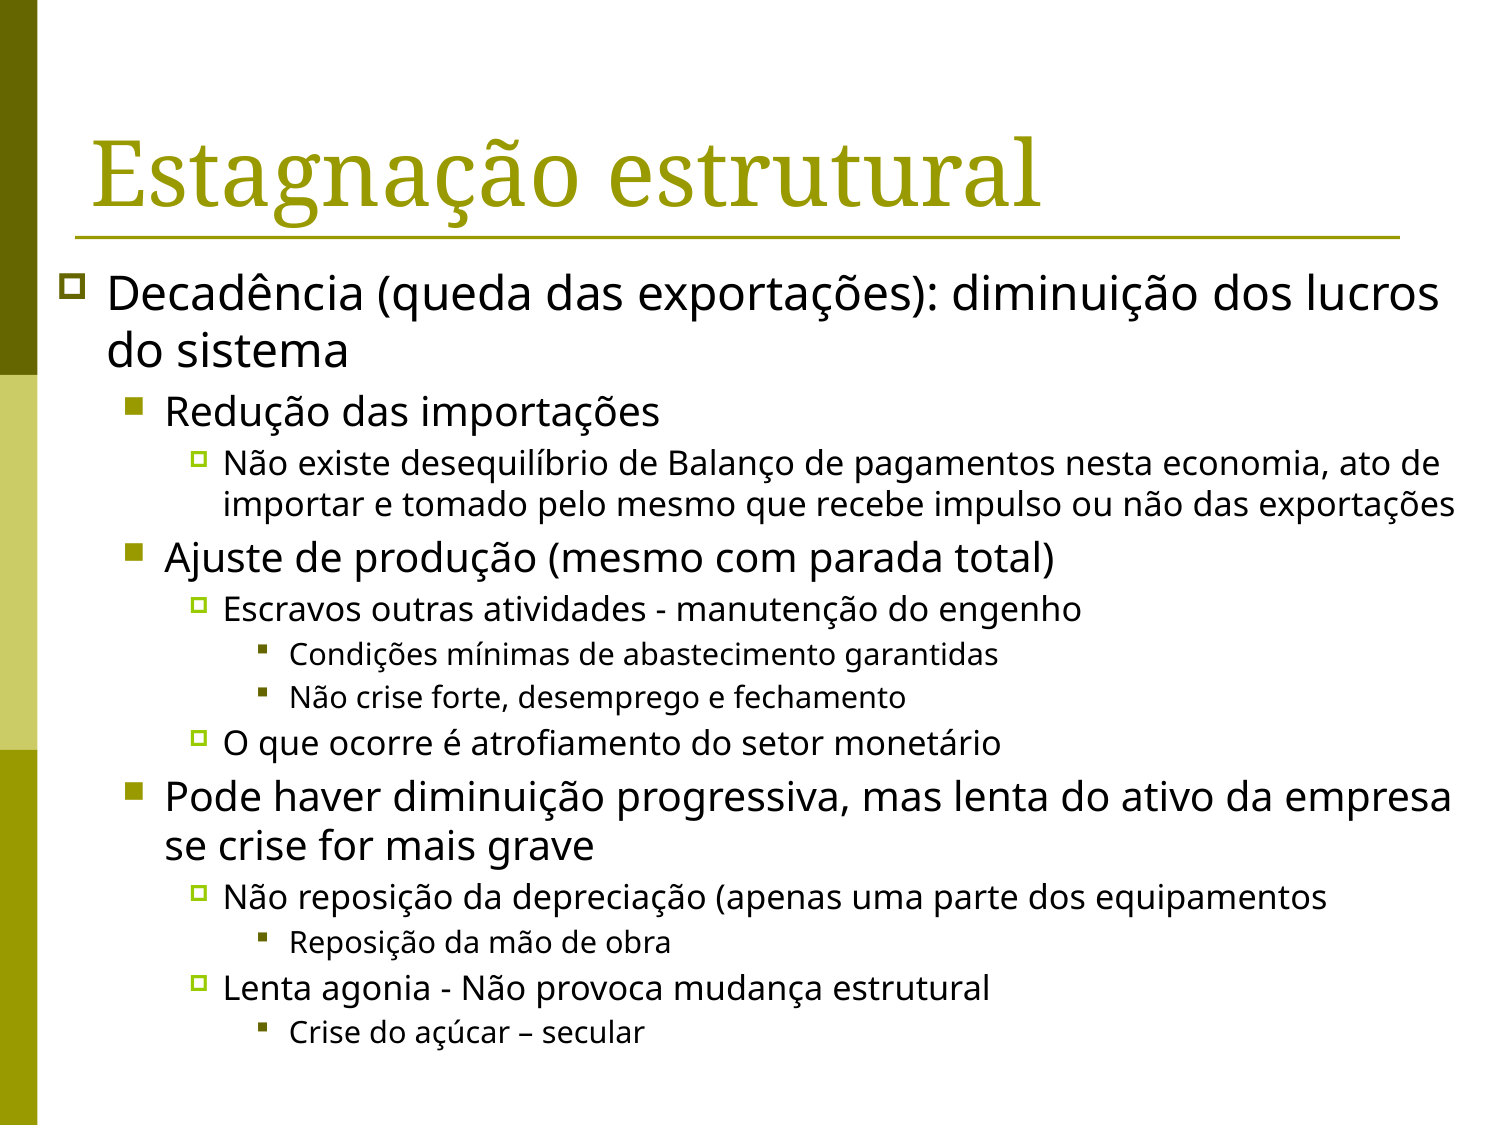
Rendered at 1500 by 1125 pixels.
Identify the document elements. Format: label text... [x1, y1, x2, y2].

title Estagnação estrutural [74, 45, 1426, 233]
list Decadência (queda das exportações): diminuição dos lucros do sistema Redução das importações Não existe desequilíbrio de Balanço de pagamentos nesta economia, ato de importar e tomado pelo mesmo que recebe impulso ou não das exportações Ajuste de produção (mesmo com parada total) Escravos outras atividades - manutenção do engenho Condições mínimas de abastecimento garantidas Não crise forte, desemprego e fechamento O que ocorre é atrofiamento do setor monetário Pode haver diminuição progressiva, mas lenta do ativo da empresa se crise for mais grave Não reposição da depreciação (apenas uma parte dos equipamentos Reposição da mão de obra Lenta agonia - Não provoca mudança estrutural Crise do açúcar – secular [41, 255, 1477, 1107]
